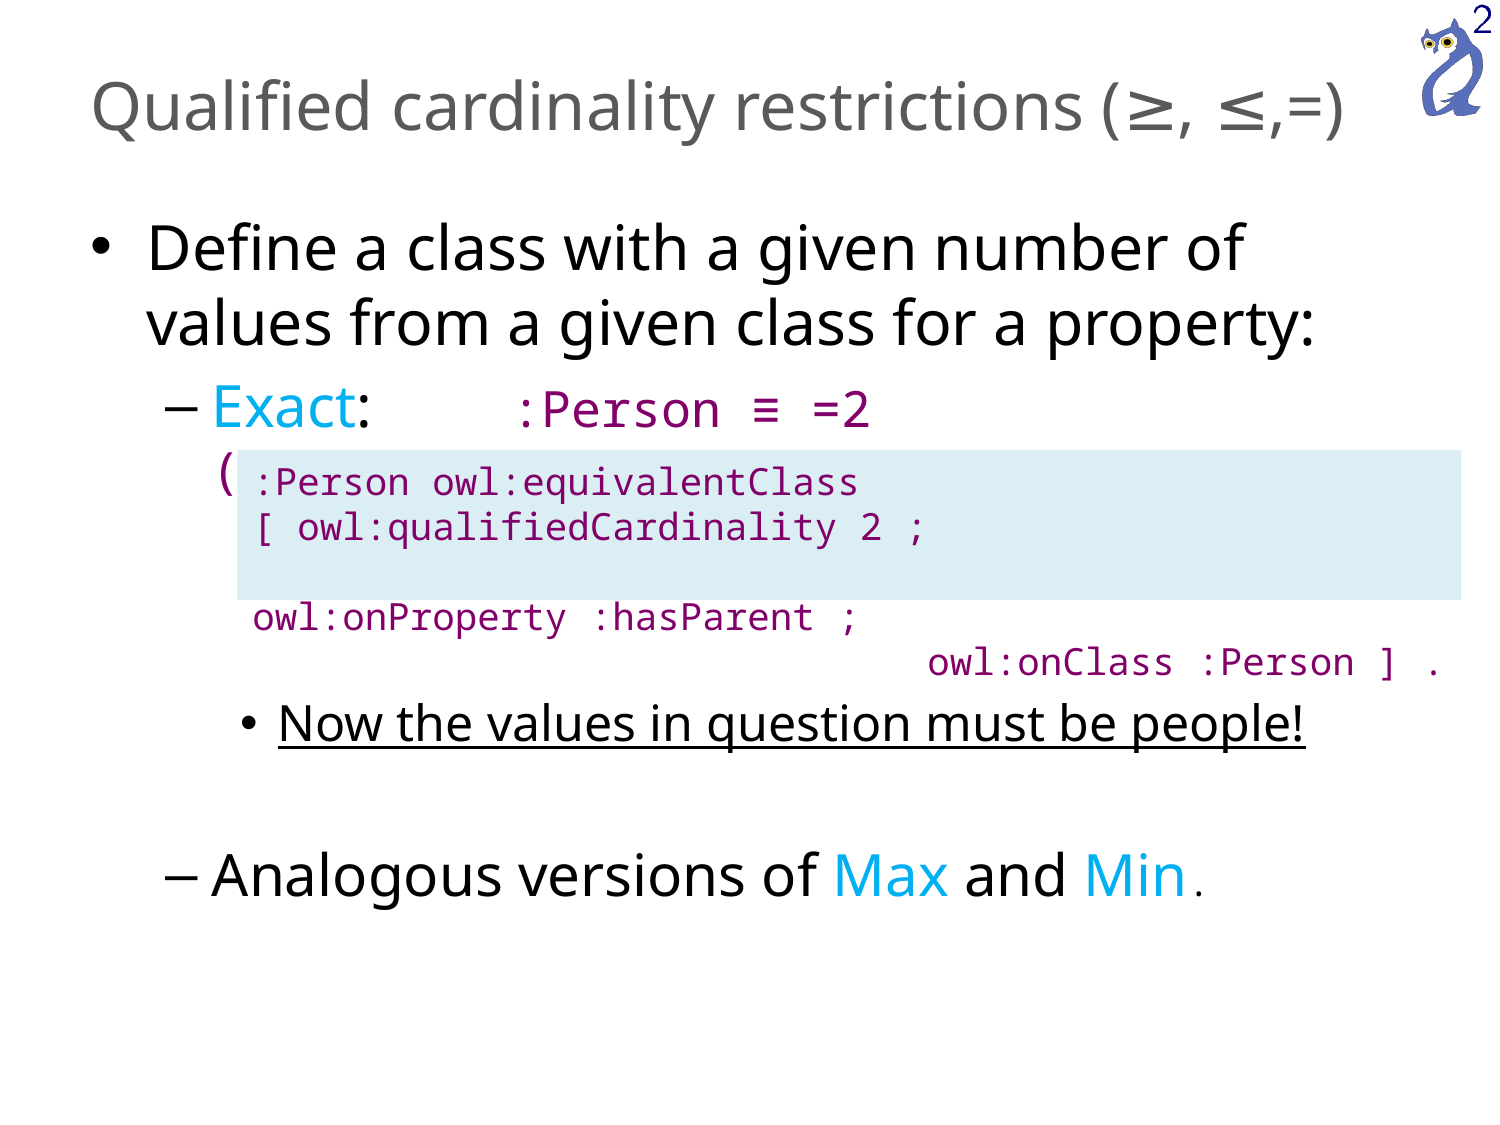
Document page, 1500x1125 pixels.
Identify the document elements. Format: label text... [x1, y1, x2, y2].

title Qualified cardinality restrictions (≥, ≤,=) [75, 45, 1425, 163]
text_box :Person owl:equivalentClass [ owl:qualifiedCardinality 2 ; owl:onProperty :hasParent ; owl:onClass :Person ] . [237, 449, 1462, 600]
list Define a class with a given number of values from a given class for a property: Exact: :Person ≡ =2 (:hasParent.Person) Now the values in question must be people! Analogous versions of Max and Min. [75, 200, 1425, 1005]
picture [1421, 4, 1492, 117]
